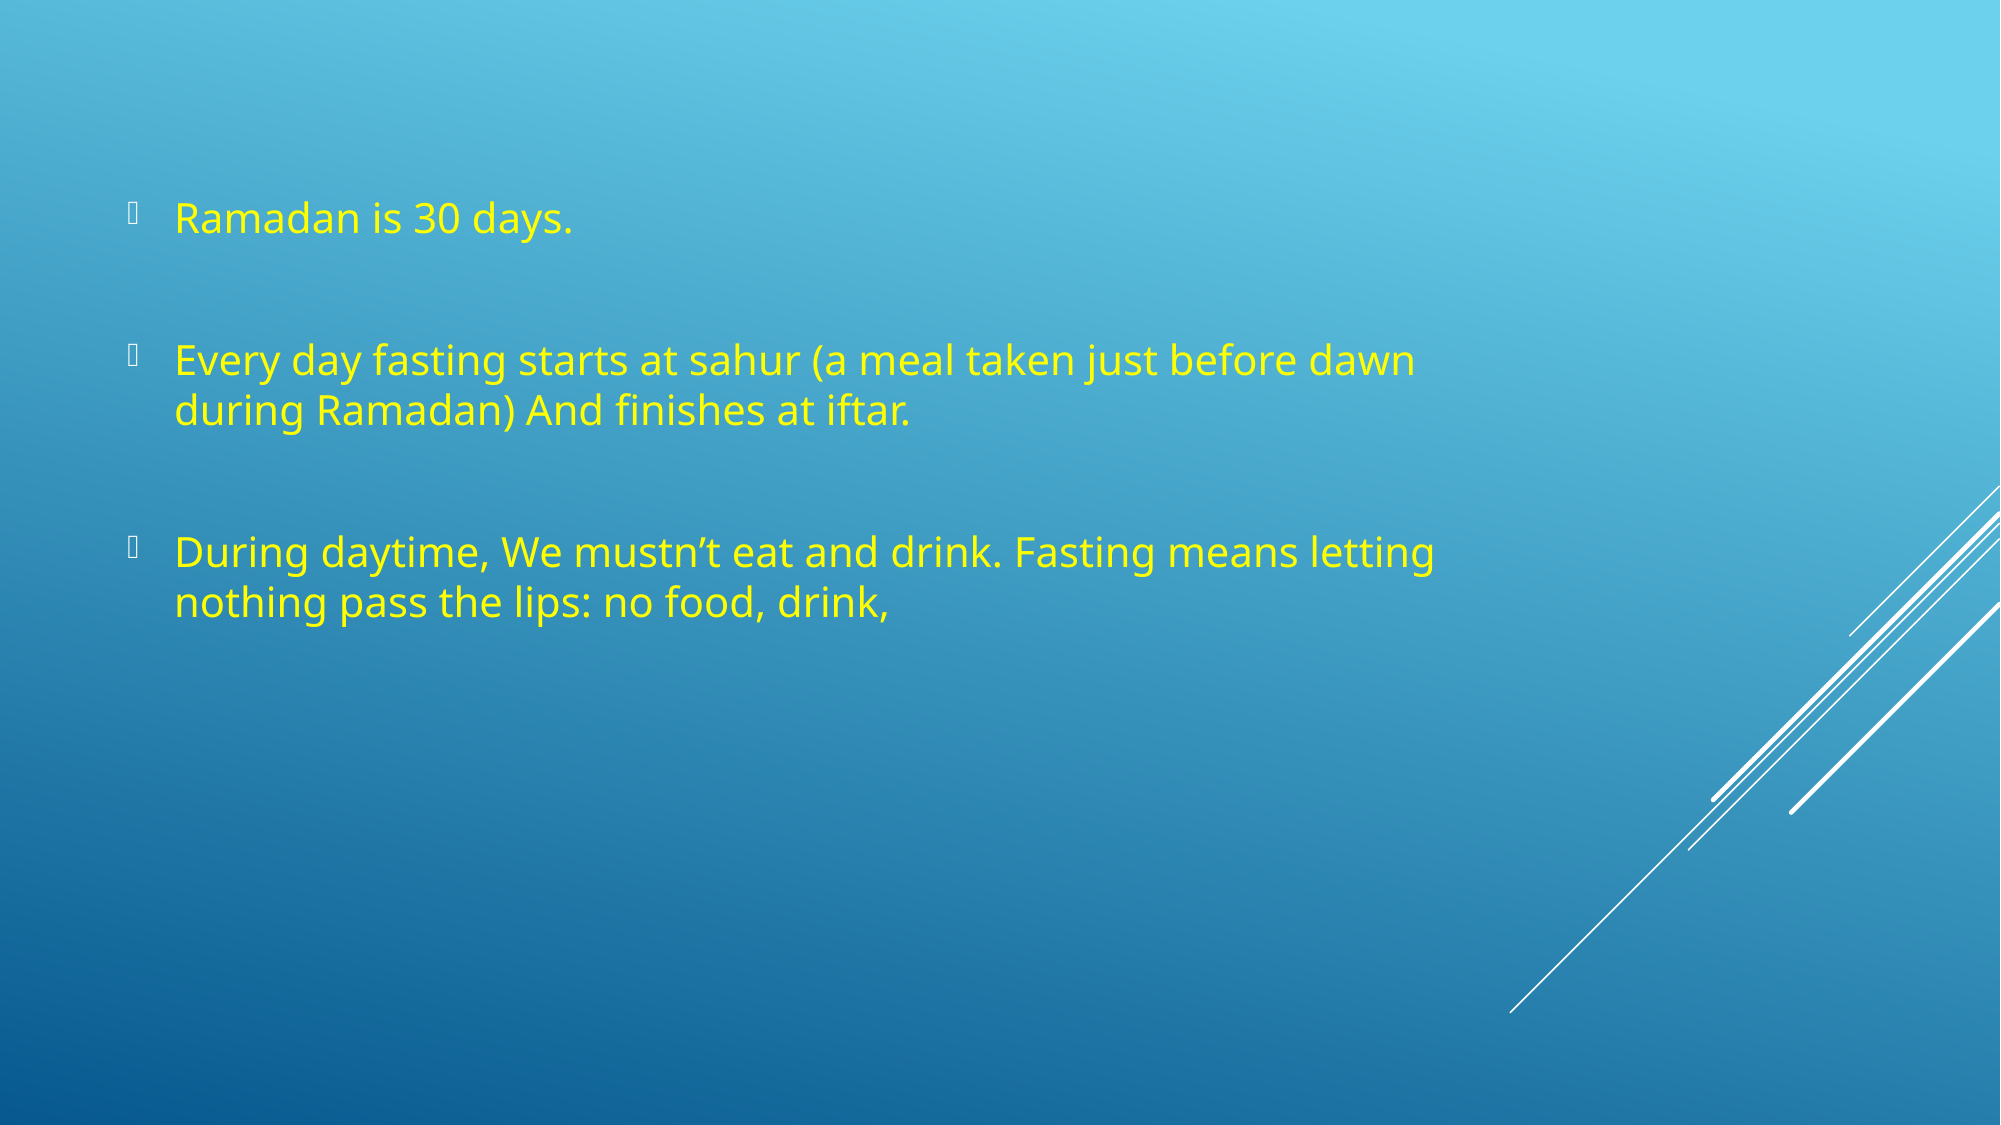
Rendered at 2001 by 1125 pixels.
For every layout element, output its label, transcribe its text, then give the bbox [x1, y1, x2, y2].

list Ramadan is 30 days. Every day fasting starts at sahur (a meal taken just before dawn during Ramadan) And finishes at iftar. During daytime, We mustn’t eat and drink. Fasting means letting nothing pass the lips: no food, drink, [112, 112, 1513, 706]
